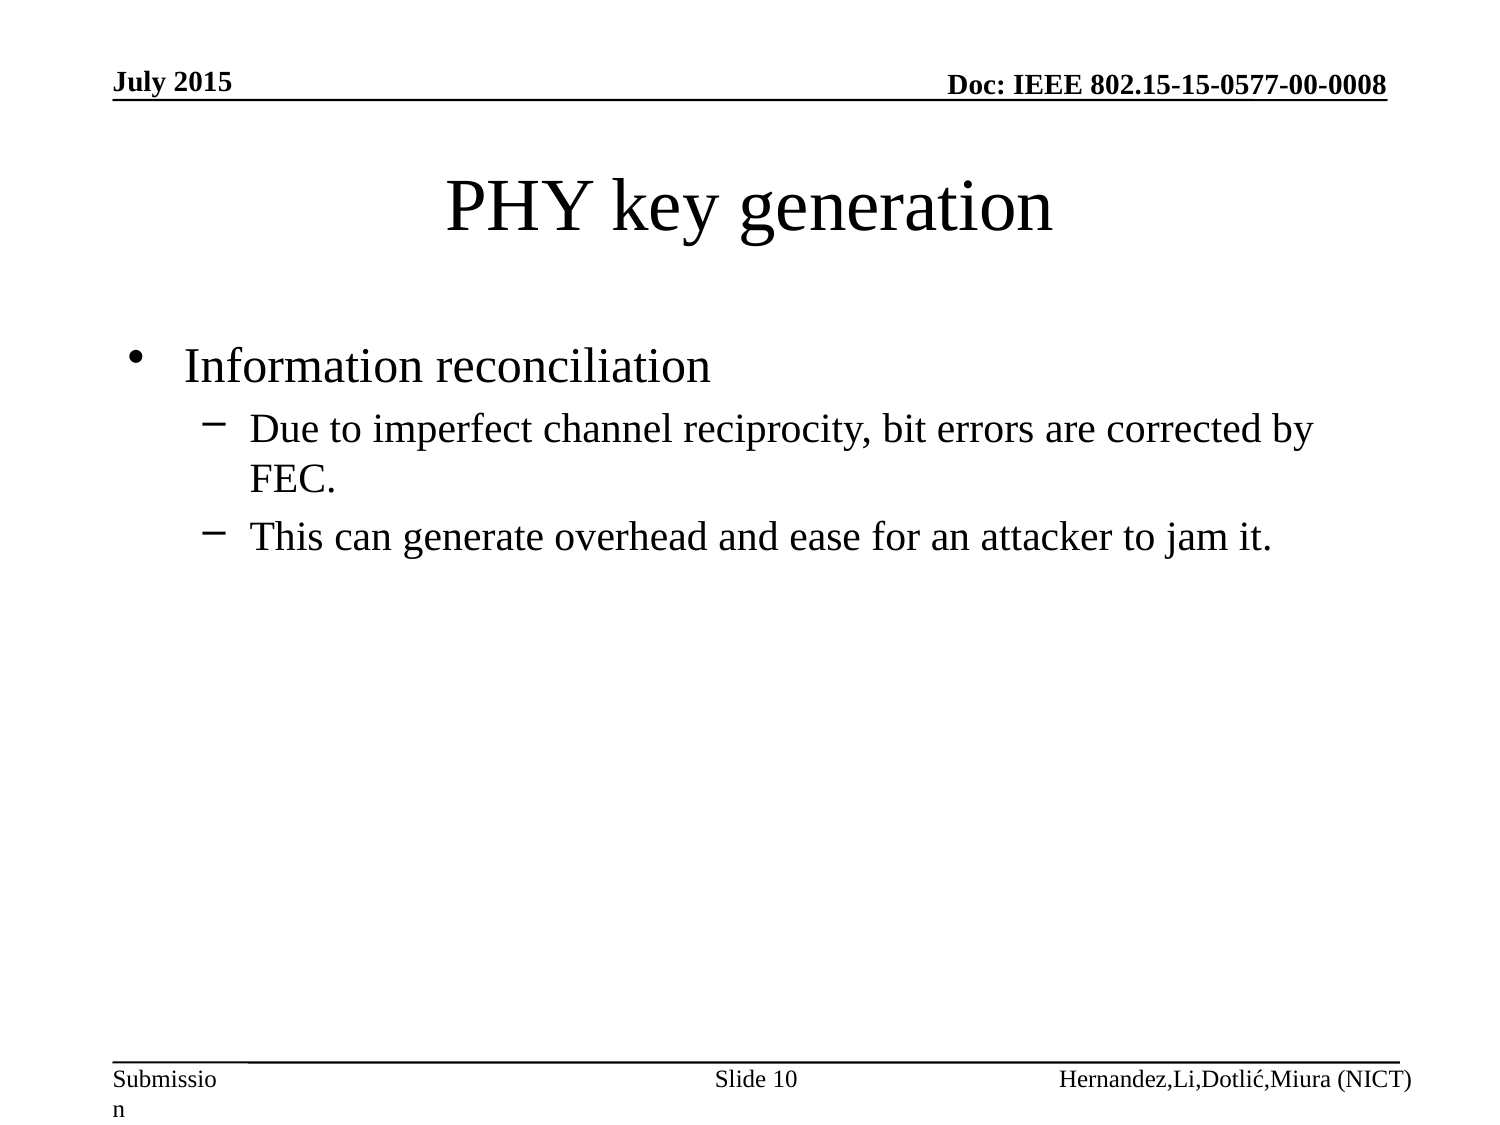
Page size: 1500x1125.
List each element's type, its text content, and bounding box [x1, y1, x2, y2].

footer Hernandez,Li,Dotlić,Miura (NICT) [899, 1061, 1413, 1093]
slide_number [112, 61, 376, 98]
title PHY key generation [112, 112, 1388, 288]
list Information reconciliation Due to imperfect channel reciprocity, bit errors are corrected by FEC. This can generate overhead and ease for an attacker to jam it. [112, 324, 1388, 1000]
slide_number Slide 10 [711, 1061, 801, 1093]
